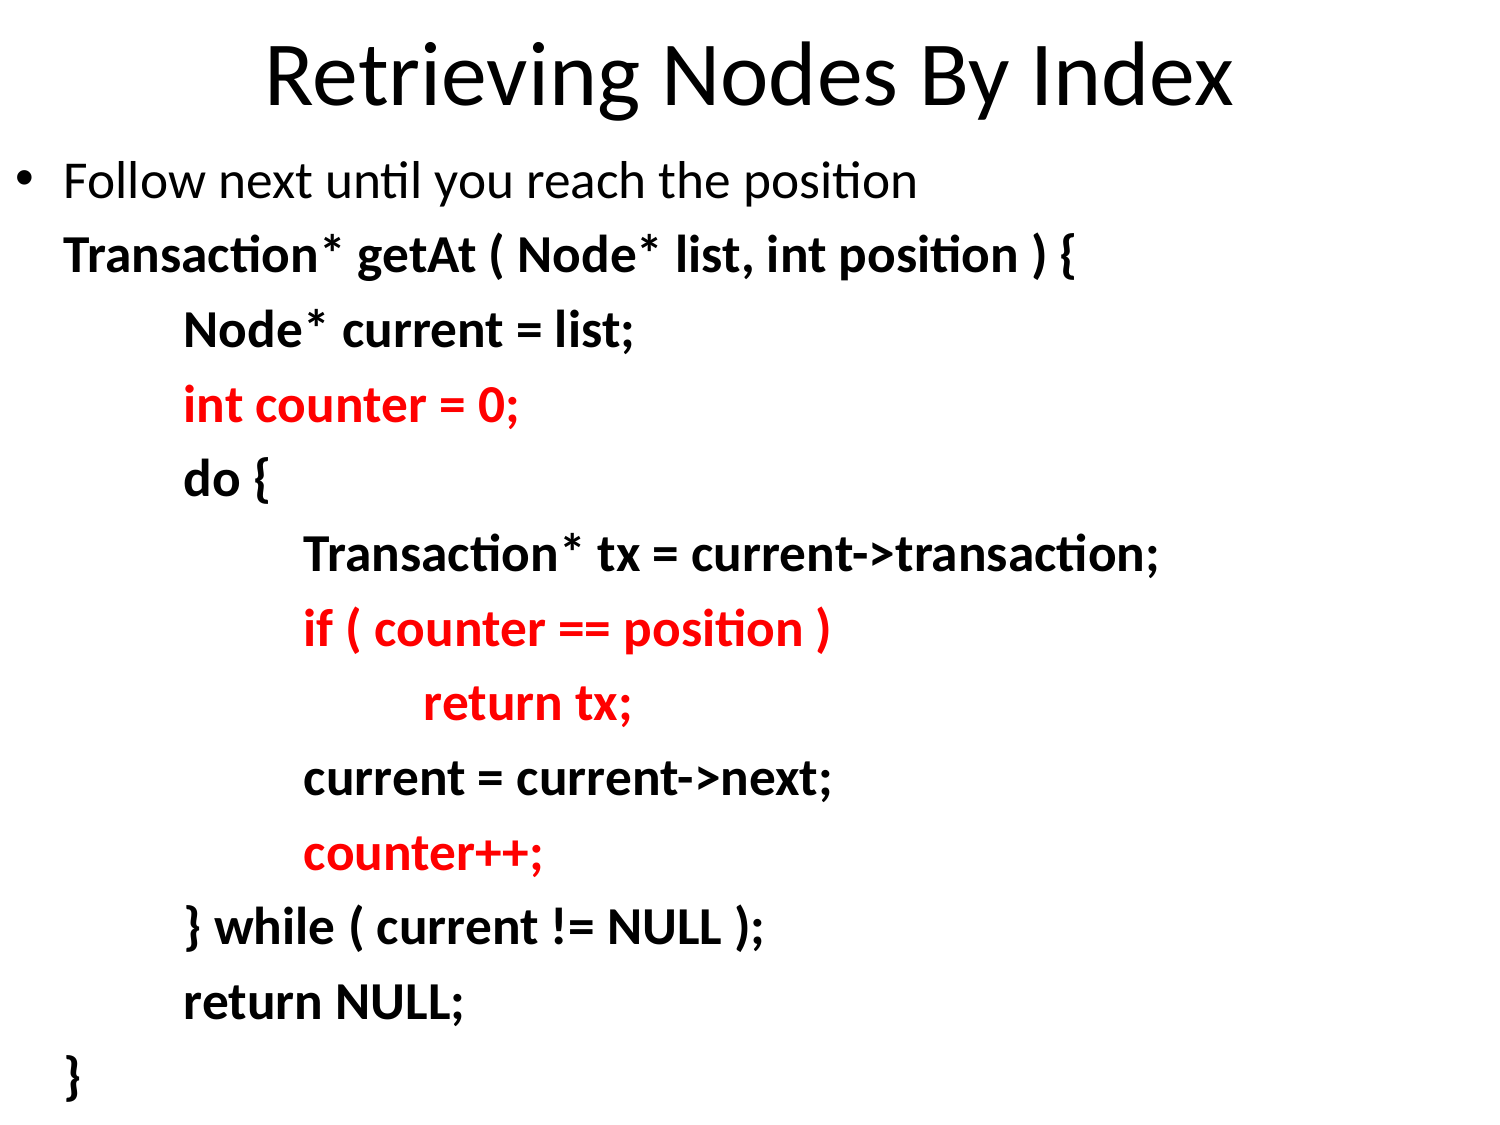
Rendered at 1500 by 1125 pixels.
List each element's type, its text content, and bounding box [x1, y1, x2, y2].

title Retrieving Nodes By Index [0, 0, 1500, 137]
list Follow next until you reach the position Transaction* getAt ( Node* list, int position ) { Node* current = list; int counter = 0; do { Transaction* tx = current->transaction; if ( counter == position ) return tx; current = current->next; counter++; } while ( current != NULL ); return NULL; } [0, 137, 1500, 1125]
